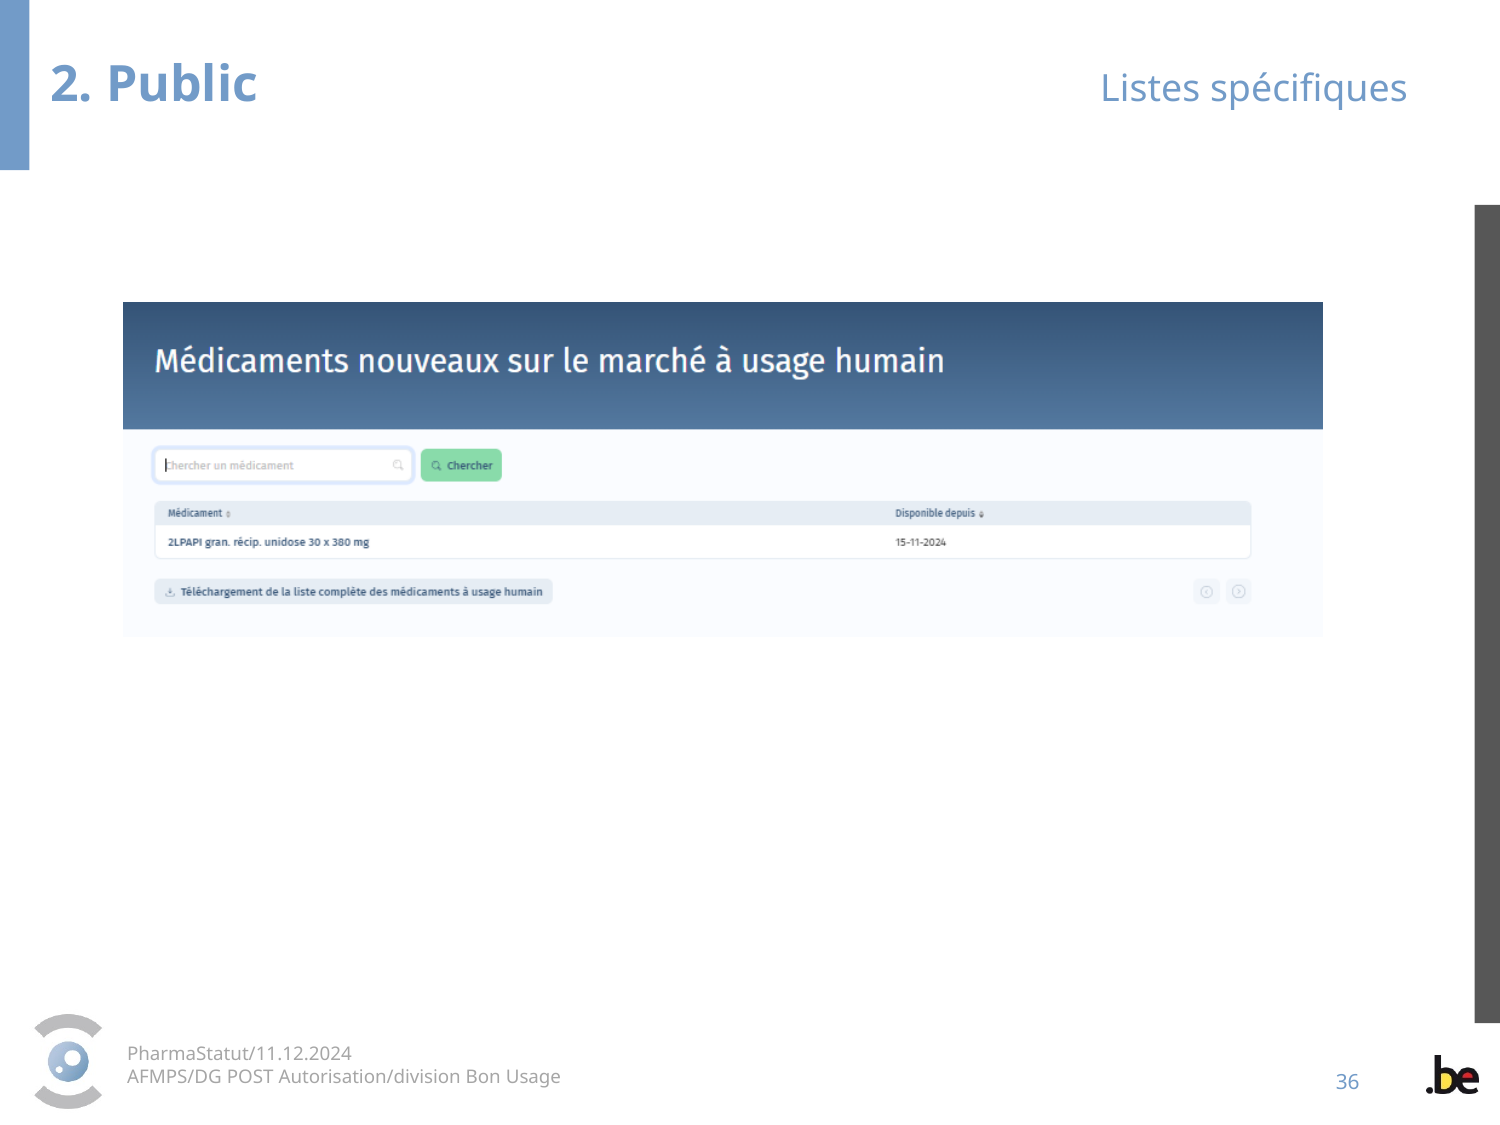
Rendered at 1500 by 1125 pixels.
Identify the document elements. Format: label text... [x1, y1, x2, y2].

picture [1426, 1055, 1479, 1094]
picture [29, 1009, 105, 1113]
text_box 2. Public Listes spécifiques [35, 43, 1500, 172]
picture [123, 302, 1324, 637]
